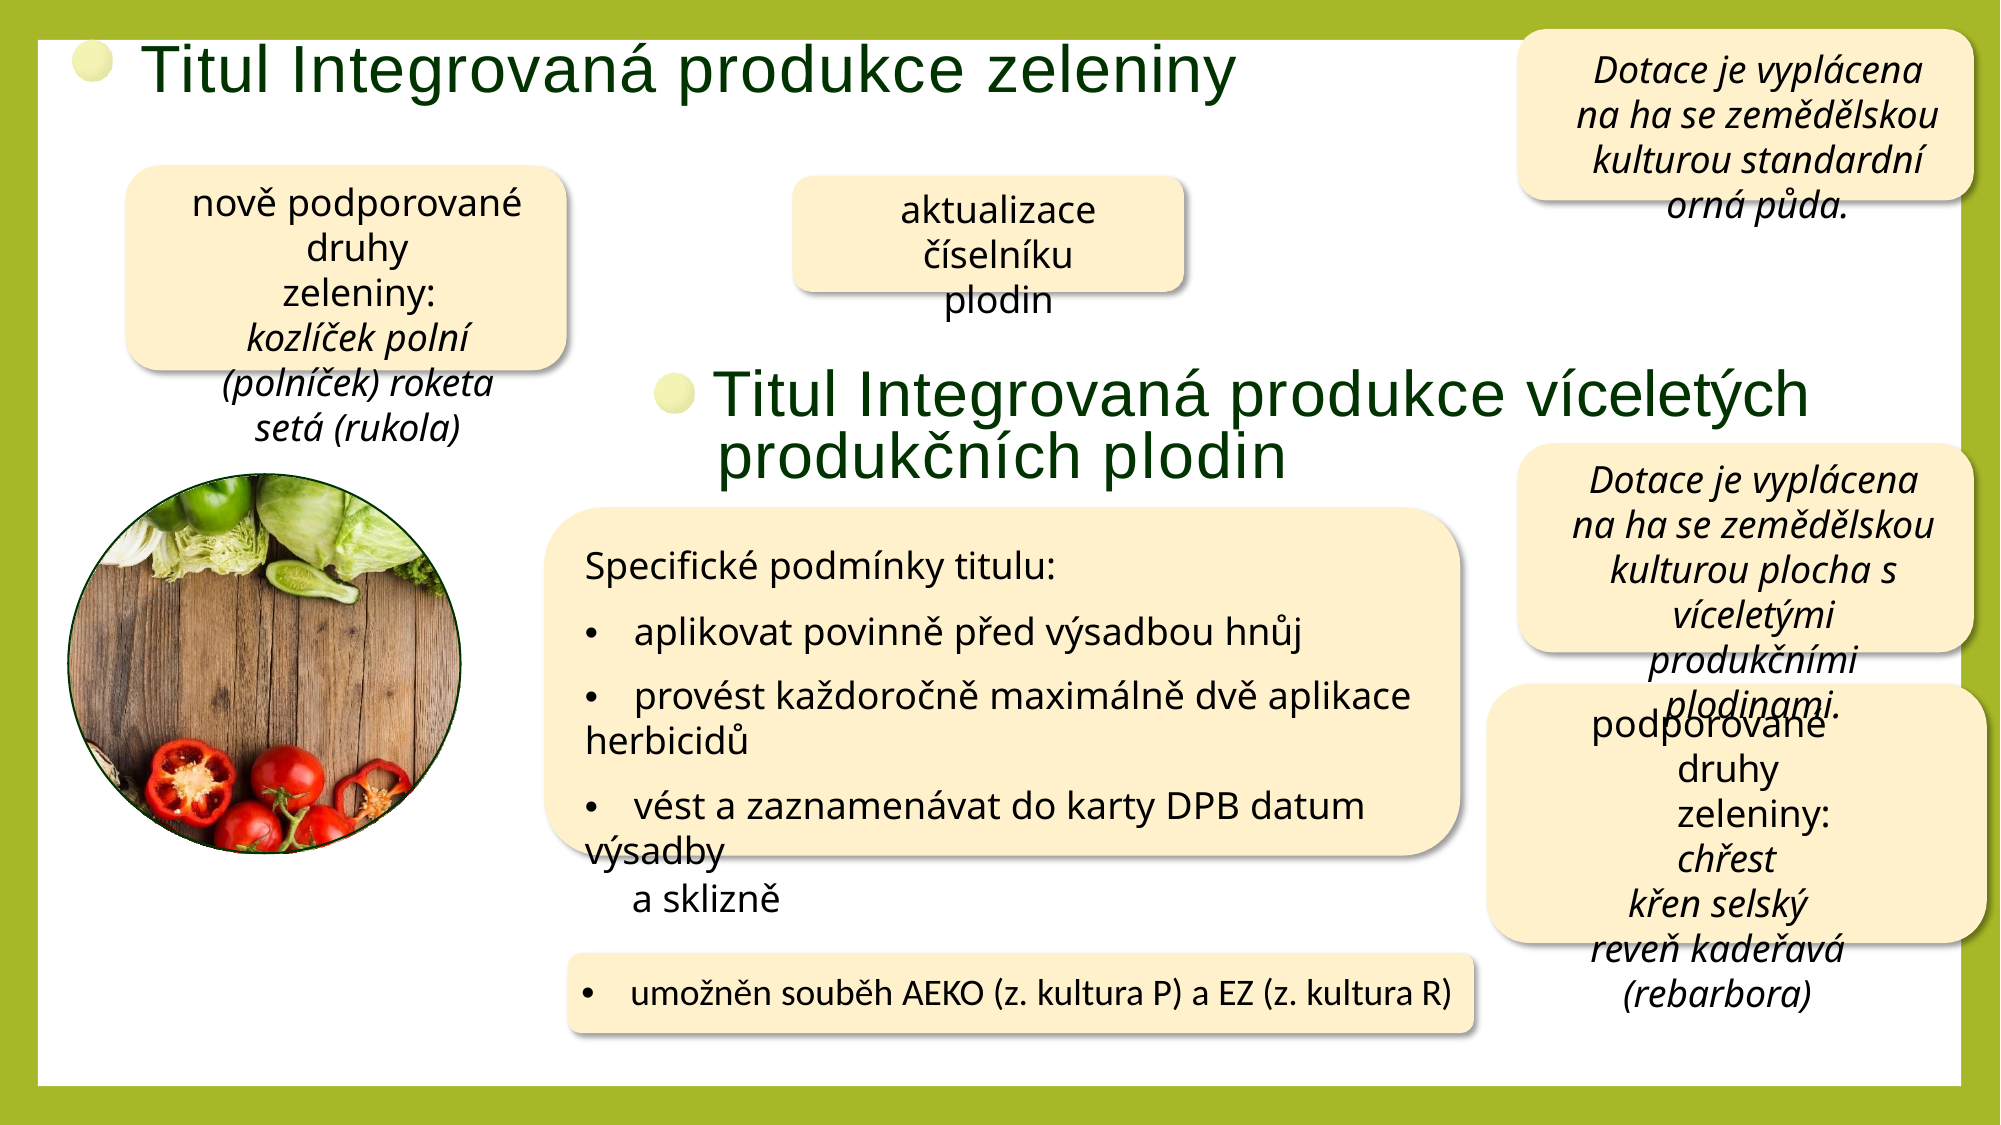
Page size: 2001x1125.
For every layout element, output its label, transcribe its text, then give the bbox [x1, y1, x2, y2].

picture [653, 371, 696, 415]
picture [71, 39, 113, 82]
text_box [789, 174, 1196, 304]
text_box nově podporované druhy zeleniny: kozlíček polní (polníček) roketa setá (rukola) [164, 391, 550, 449]
text_box Dotace je vyplácena na ha se zemědělskou kulturou plocha s víceletými produkčními plodinami. [1564, 672, 1942, 677]
text_box aktualizace číselníku plodin [844, 313, 1153, 322]
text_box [1514, 27, 1986, 212]
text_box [564, 679, 2000, 1045]
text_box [540, 505, 1472, 868]
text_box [66, 472, 462, 855]
text_box Dotace je vyplácena na ha se zemědělskou kulturou standardní orná půda. [1568, 220, 1947, 227]
text_box produkčních plodin Specifické podmínky titulu: [582, 411, 1294, 504]
title Titul Integrovaná produkce zeleniny [138, 0, 1248, 160]
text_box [1514, 441, 1986, 664]
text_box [122, 163, 579, 382]
text_box Titul Integrovaná produkce víceletých [710, 349, 1831, 430]
